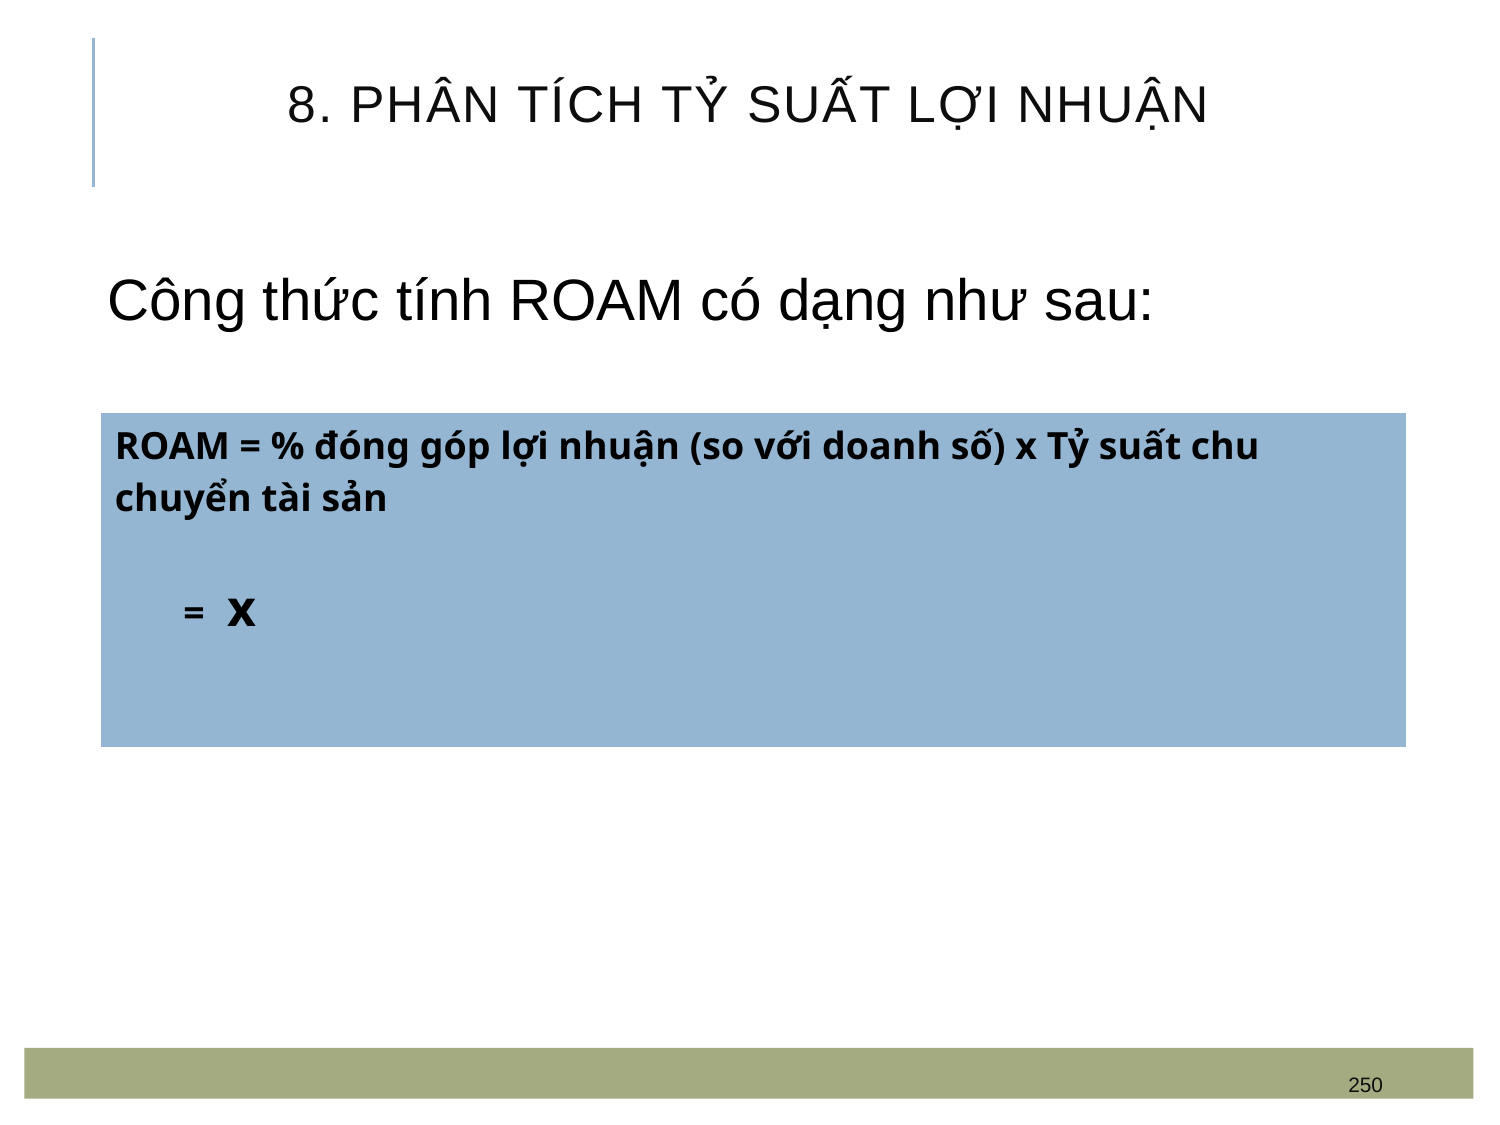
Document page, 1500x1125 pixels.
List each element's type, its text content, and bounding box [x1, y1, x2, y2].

slide_number 250 [1333, 1061, 1454, 1107]
title 8. Phân tích tỷ suất lợi nhuận [37, 75, 1463, 213]
list Công thức tính ROAM có dạng như sau: [99, 262, 1475, 1035]
